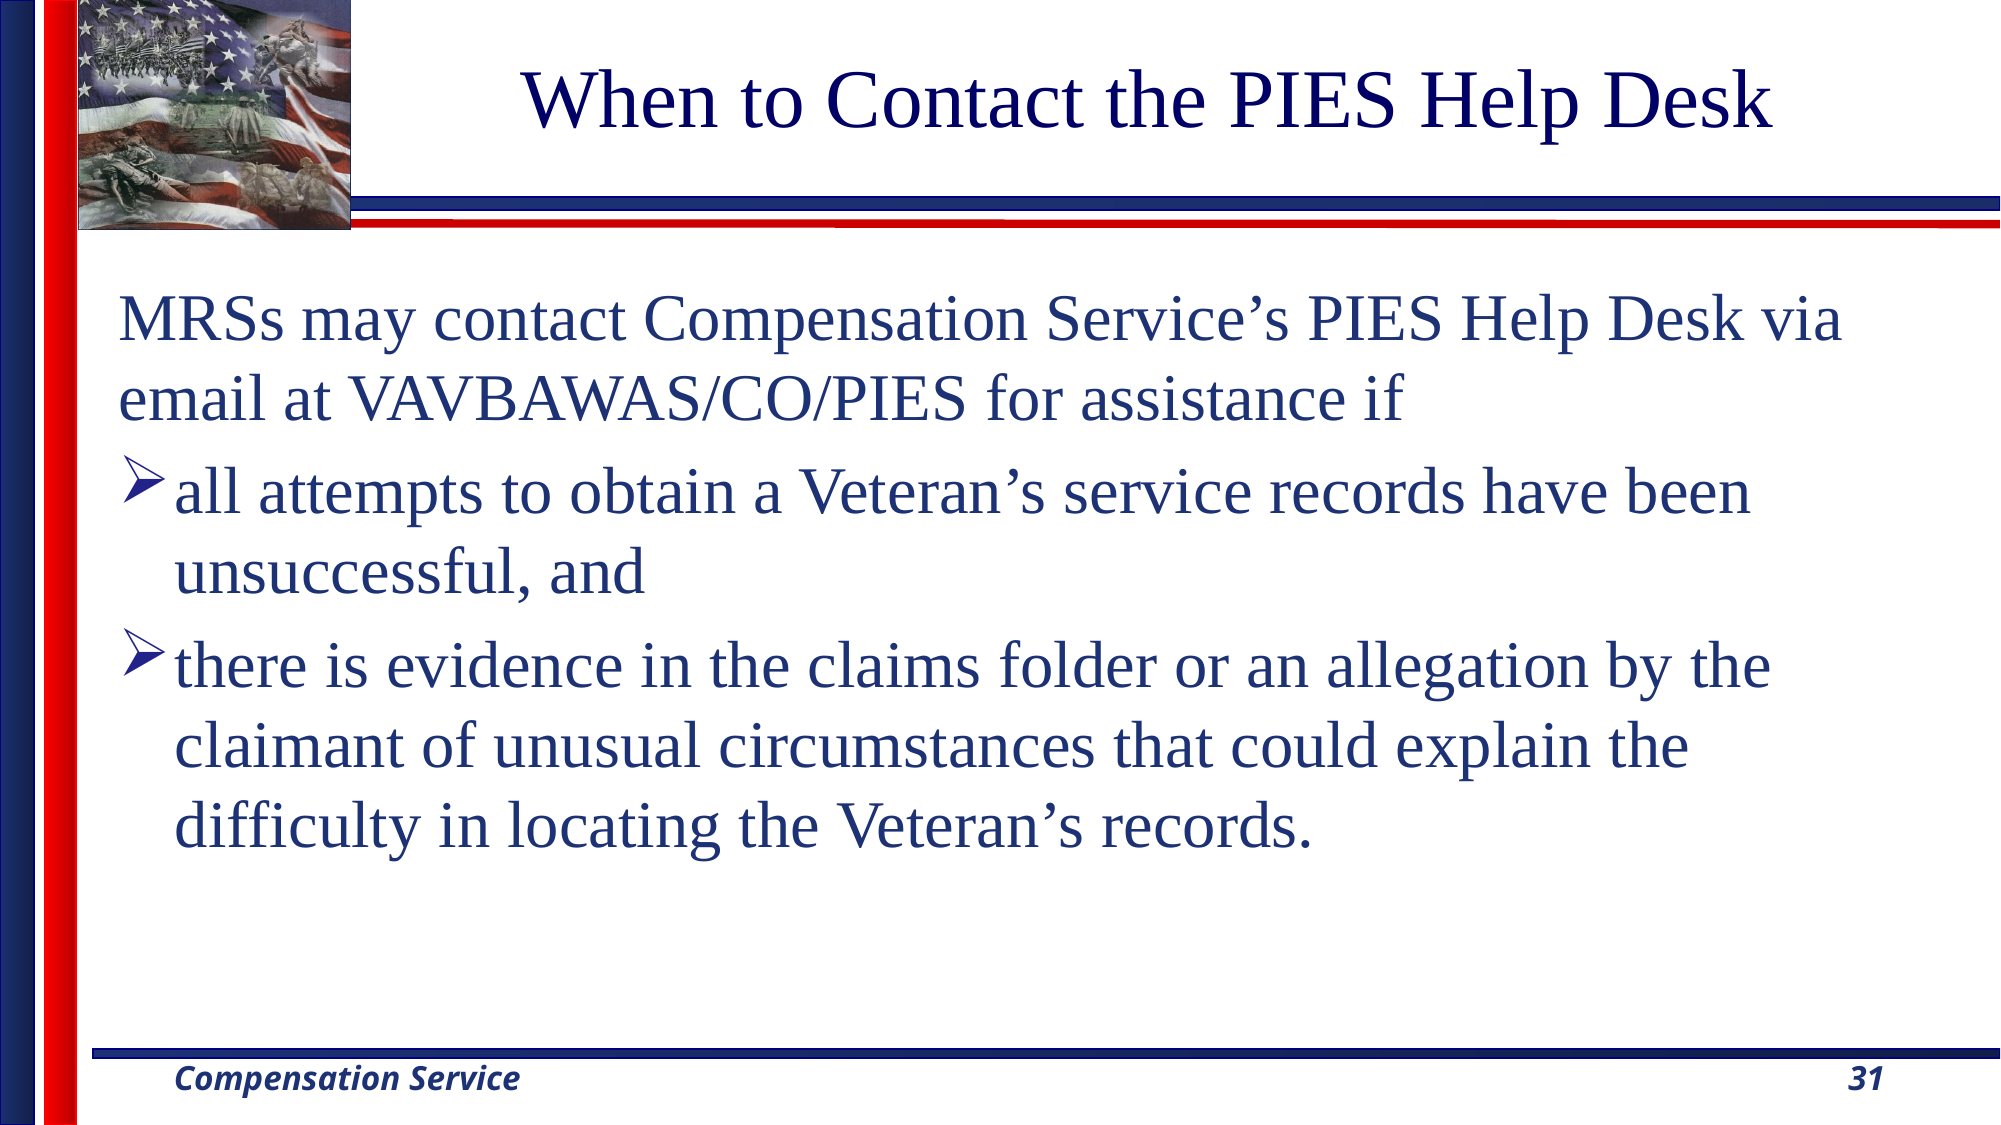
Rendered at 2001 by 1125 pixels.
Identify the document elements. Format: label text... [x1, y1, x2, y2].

picture [78, 0, 351, 230]
title When to Contact the PIES Help Desk [350, 0, 1946, 190]
list MRSs may contact Compensation Service’s PIES Help Desk via email at VAVBAWAS/CO/PIES for assistance if all attempts to obtain a Veteran’s service records have been unsuccessful, and there is evidence in the claims folder or an allegation by the claimant of unusual circumstances that could explain the difficulty in locating the Veteran’s records. [103, 266, 1943, 966]
slide_number 31 [1733, 1042, 2000, 1118]
